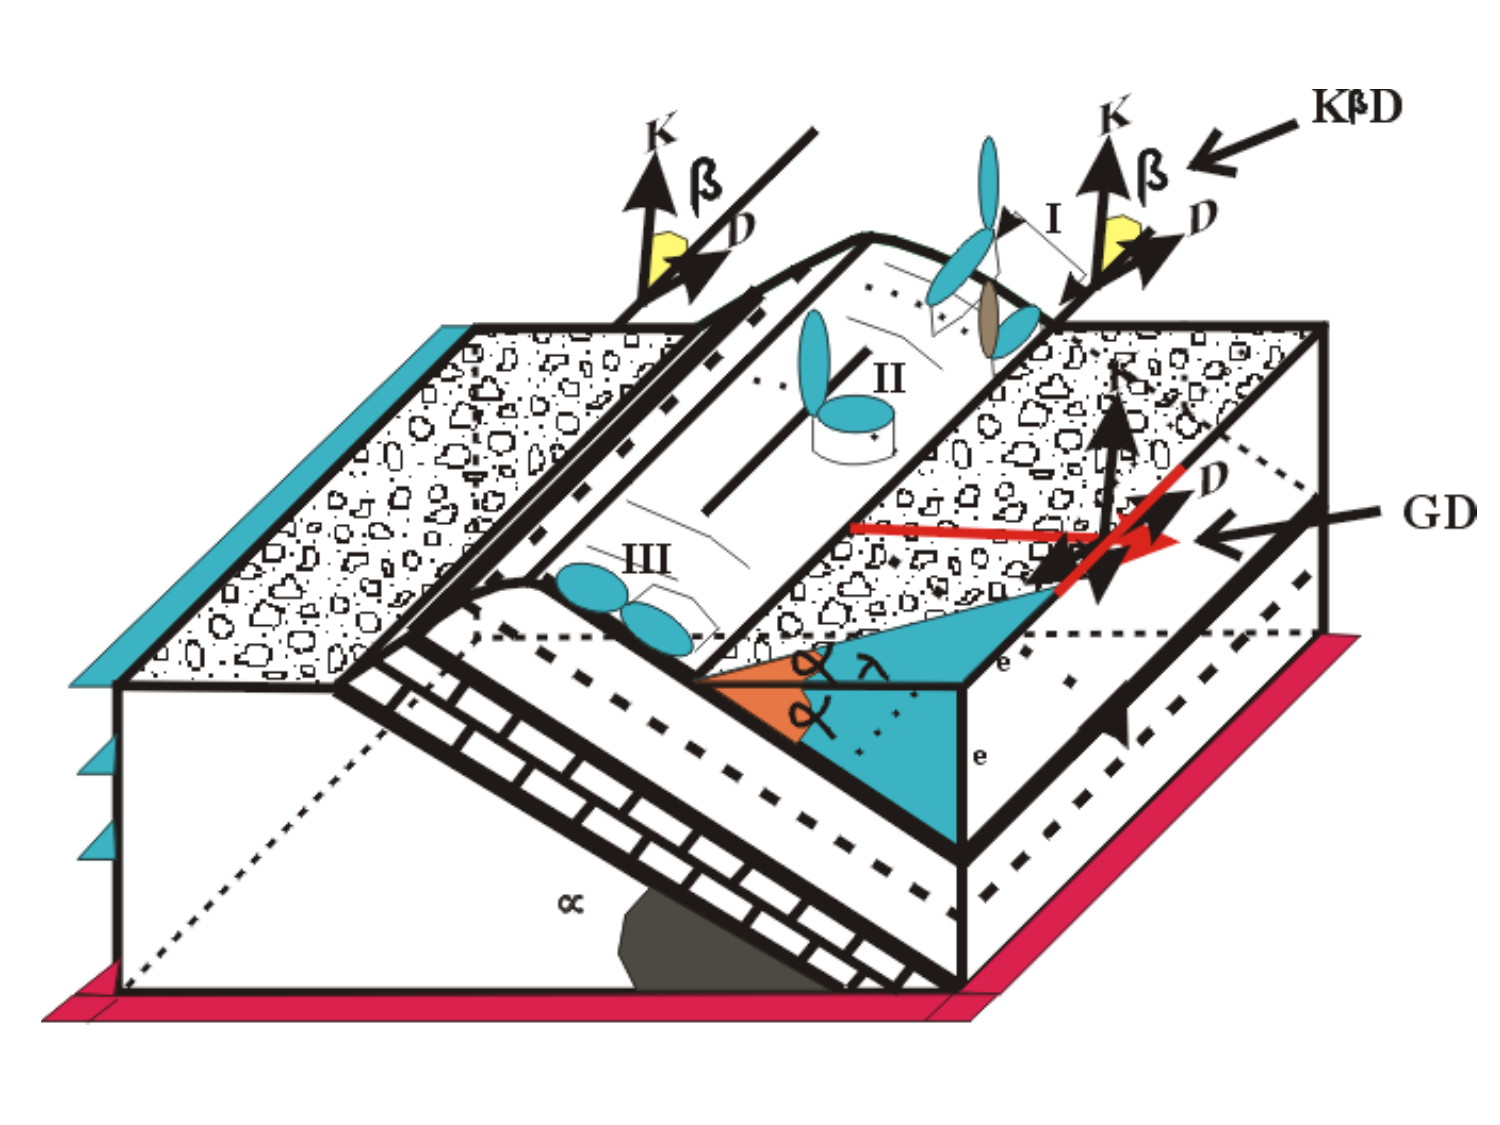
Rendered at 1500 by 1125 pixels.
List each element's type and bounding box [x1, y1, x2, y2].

picture [41, 89, 1477, 1025]
